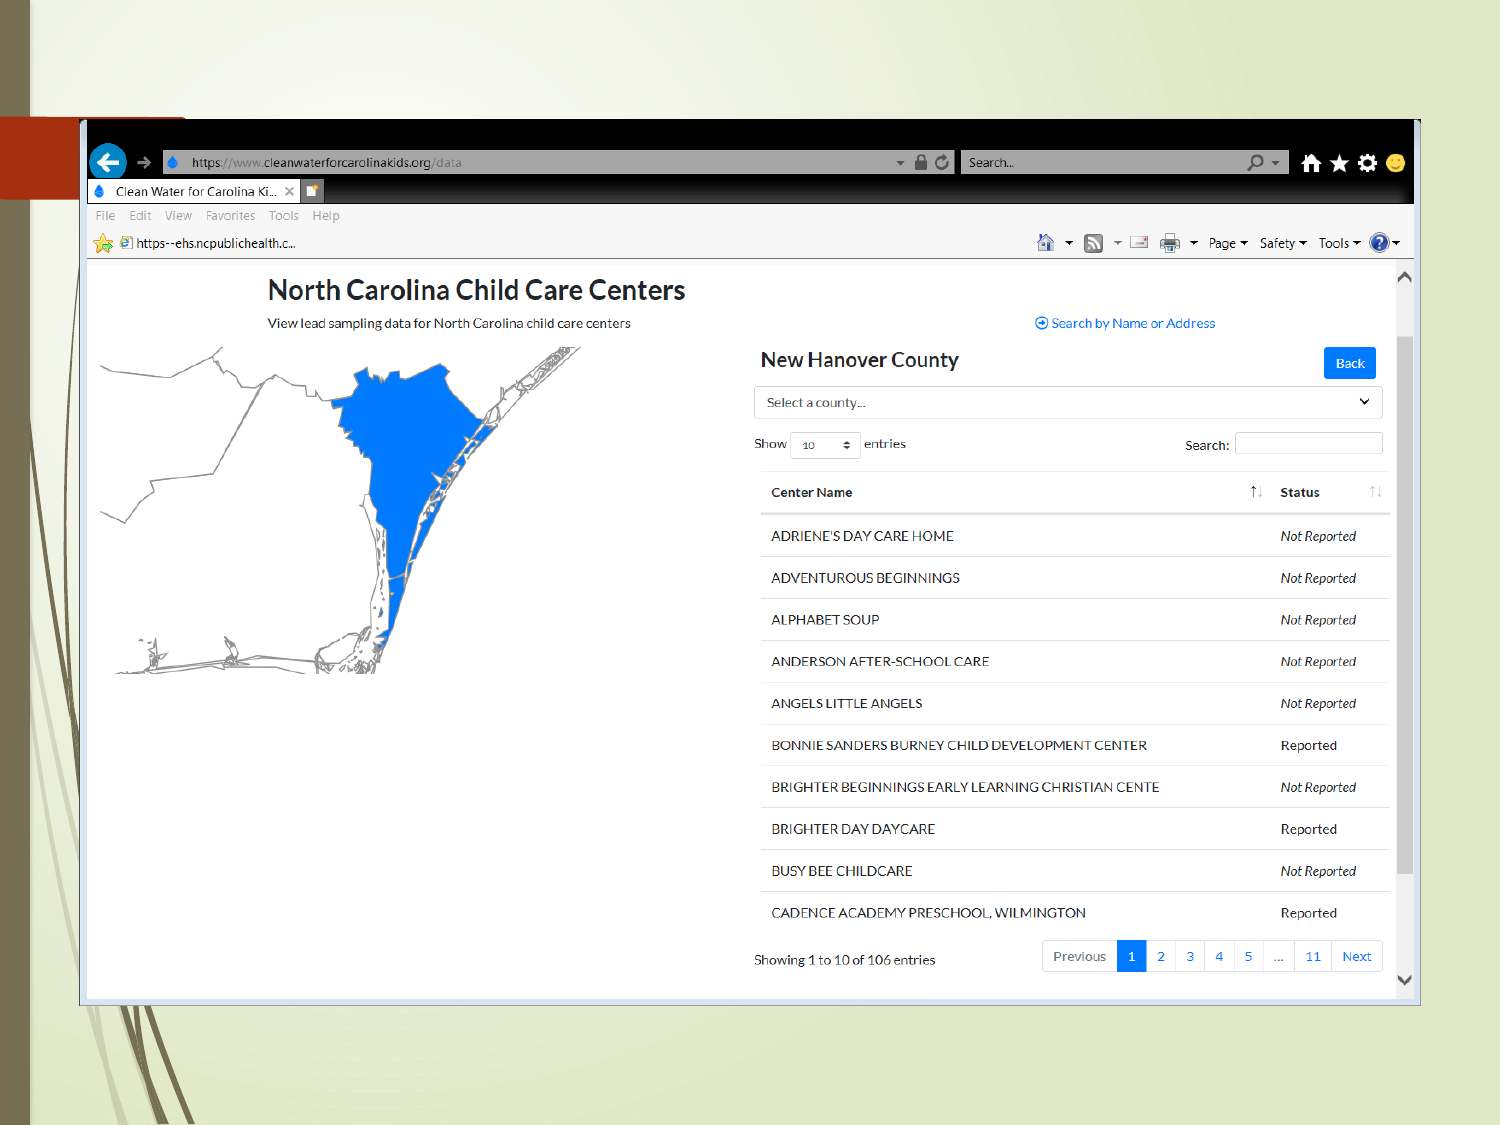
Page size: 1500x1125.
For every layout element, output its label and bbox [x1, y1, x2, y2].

picture [78, 119, 1422, 1006]
